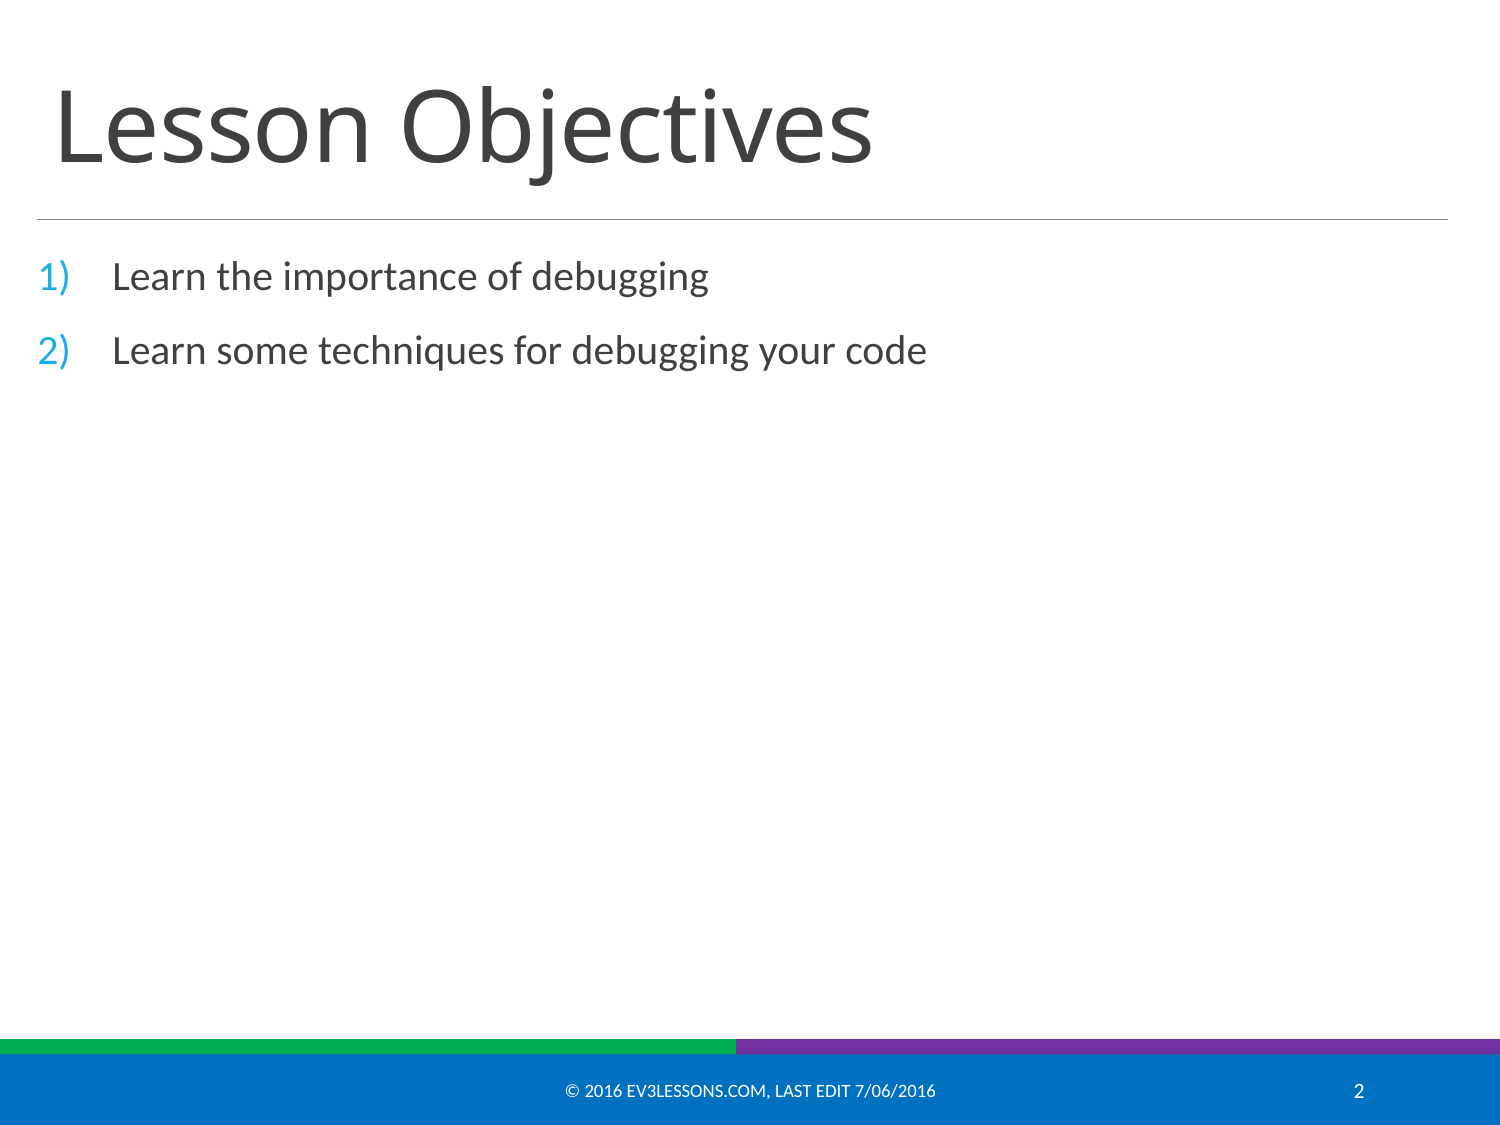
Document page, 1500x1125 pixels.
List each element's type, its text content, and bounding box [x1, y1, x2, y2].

footer © 2016 EV3Lessons.com, Last edit 7/06/2016 [453, 1059, 1047, 1120]
list Learn the importance of debugging Learn some techniques for debugging your code [37, 246, 1448, 1011]
slide_number 2 [1218, 1059, 1380, 1120]
title Lesson Objectives [37, 47, 1448, 191]
